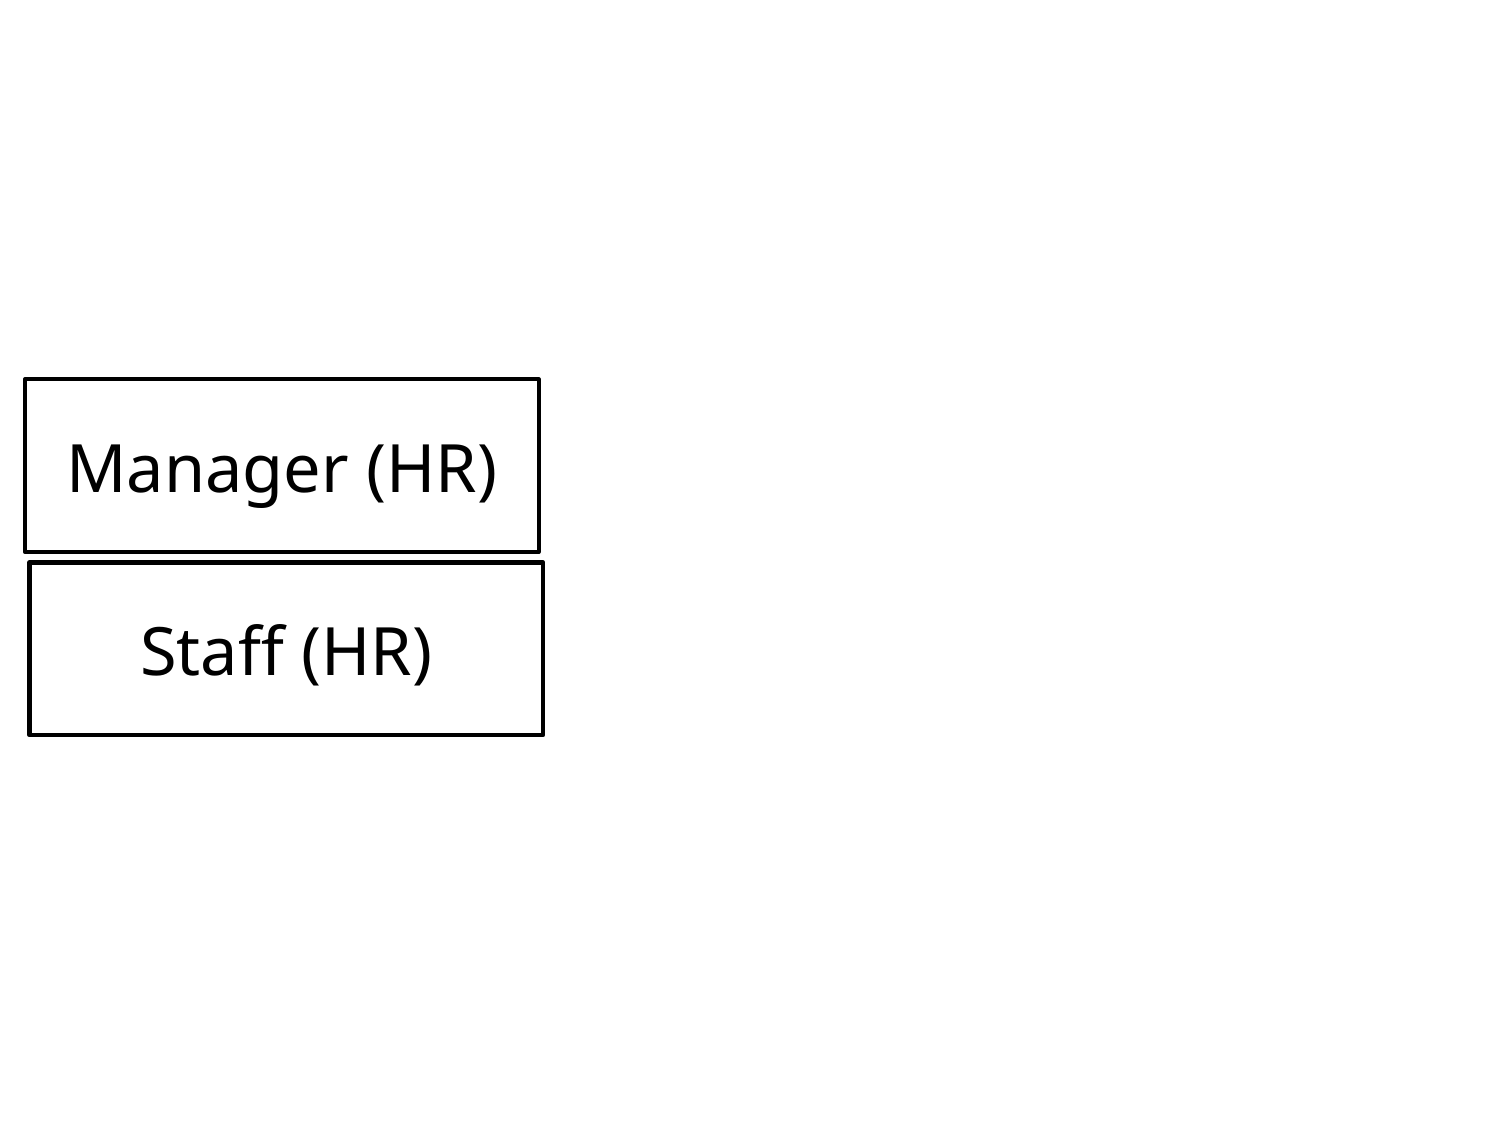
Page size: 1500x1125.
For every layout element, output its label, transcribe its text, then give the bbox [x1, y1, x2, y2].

text_box Staff (HR) [27, 560, 545, 737]
text_box Manager (HR) [23, 377, 541, 554]
